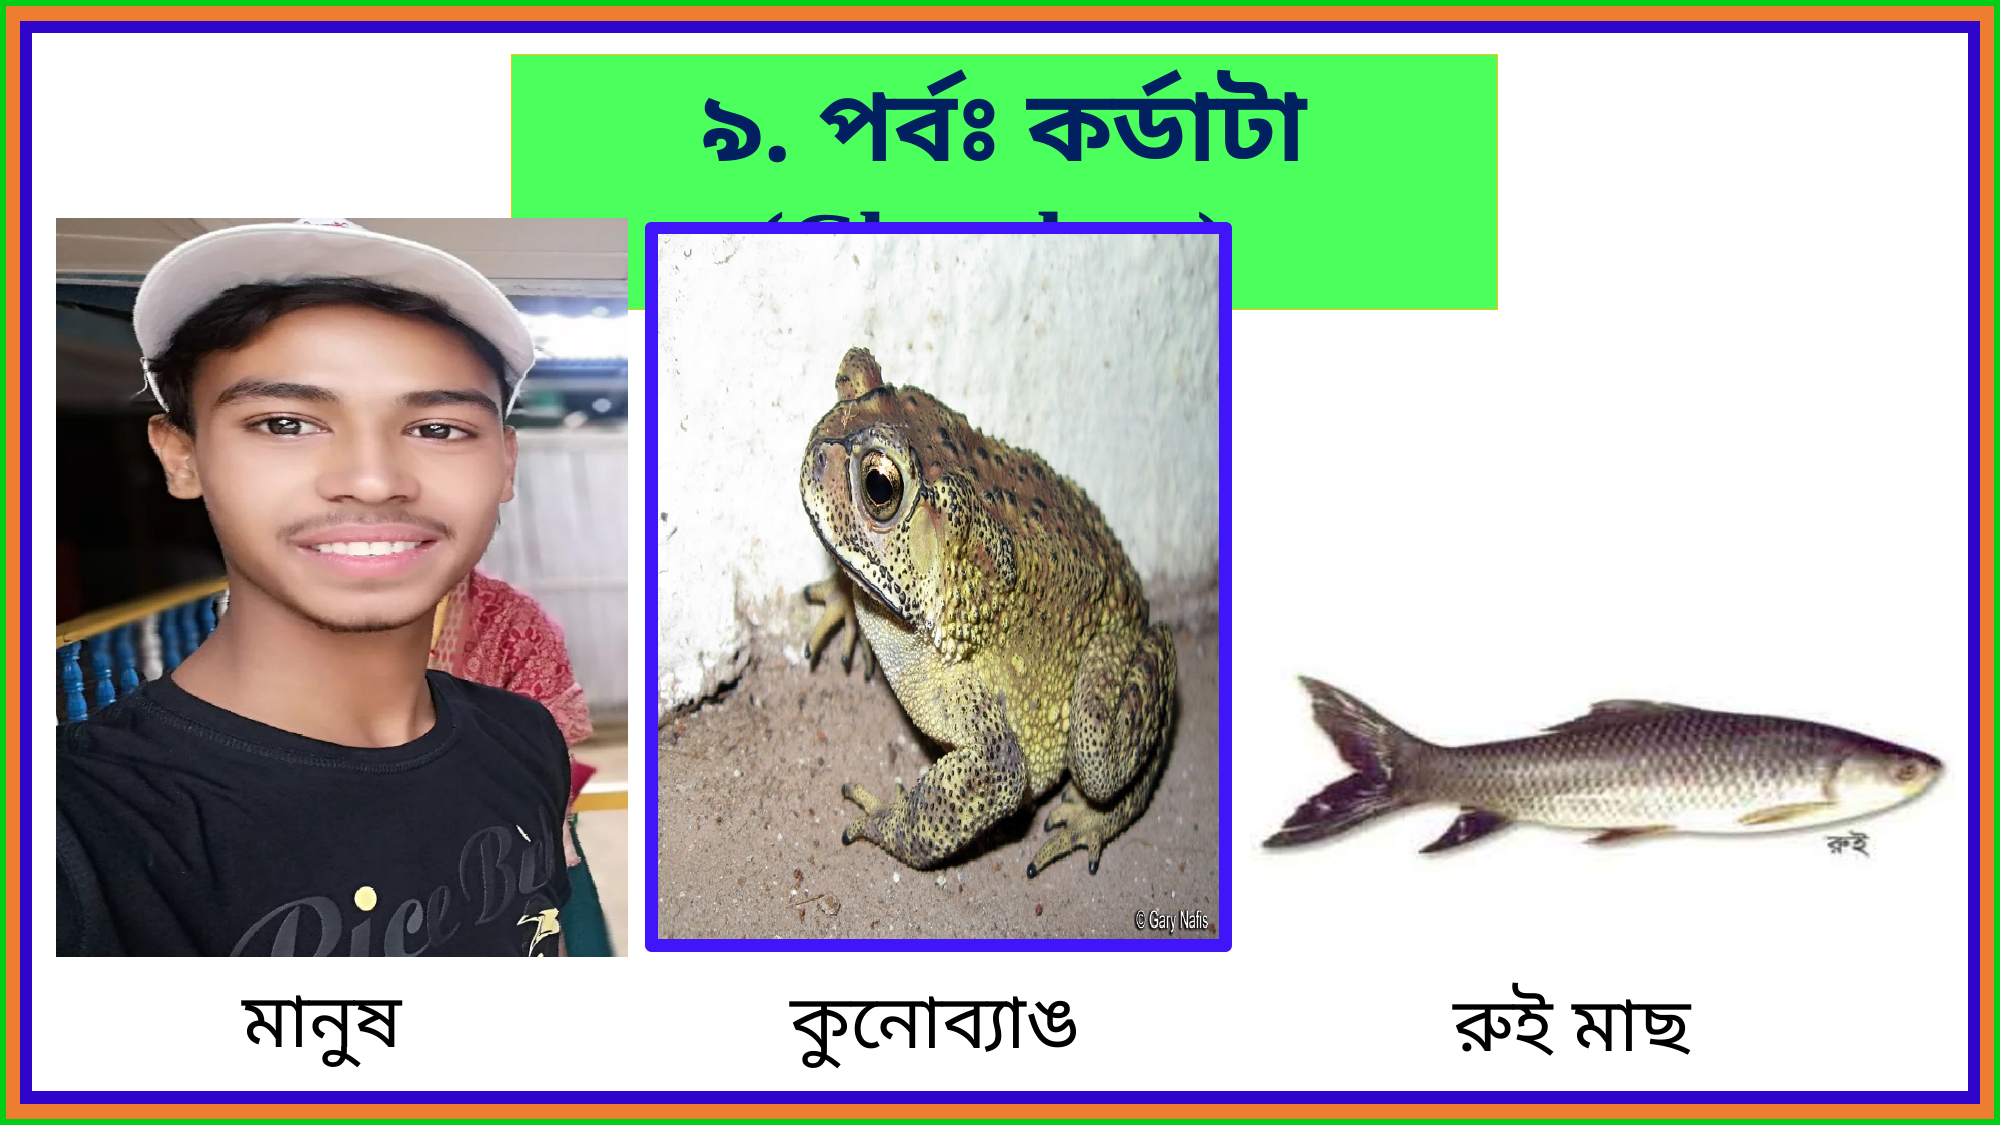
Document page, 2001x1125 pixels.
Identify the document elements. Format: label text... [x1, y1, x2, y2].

picture [56, 218, 628, 957]
text_box ৯. পর্বঃ কর্ডাটা (Chordata) [511, 54, 1498, 310]
text_box [0, 0, 2000, 1125]
text_box রুই মাছ [1376, 968, 1769, 1074]
text_box [25, 26, 1975, 1099]
picture [657, 234, 1220, 940]
text_box কুনোব্যাঙ [739, 966, 1132, 1072]
picture [1249, 647, 1955, 873]
text_box মানুষ [218, 965, 428, 1070]
